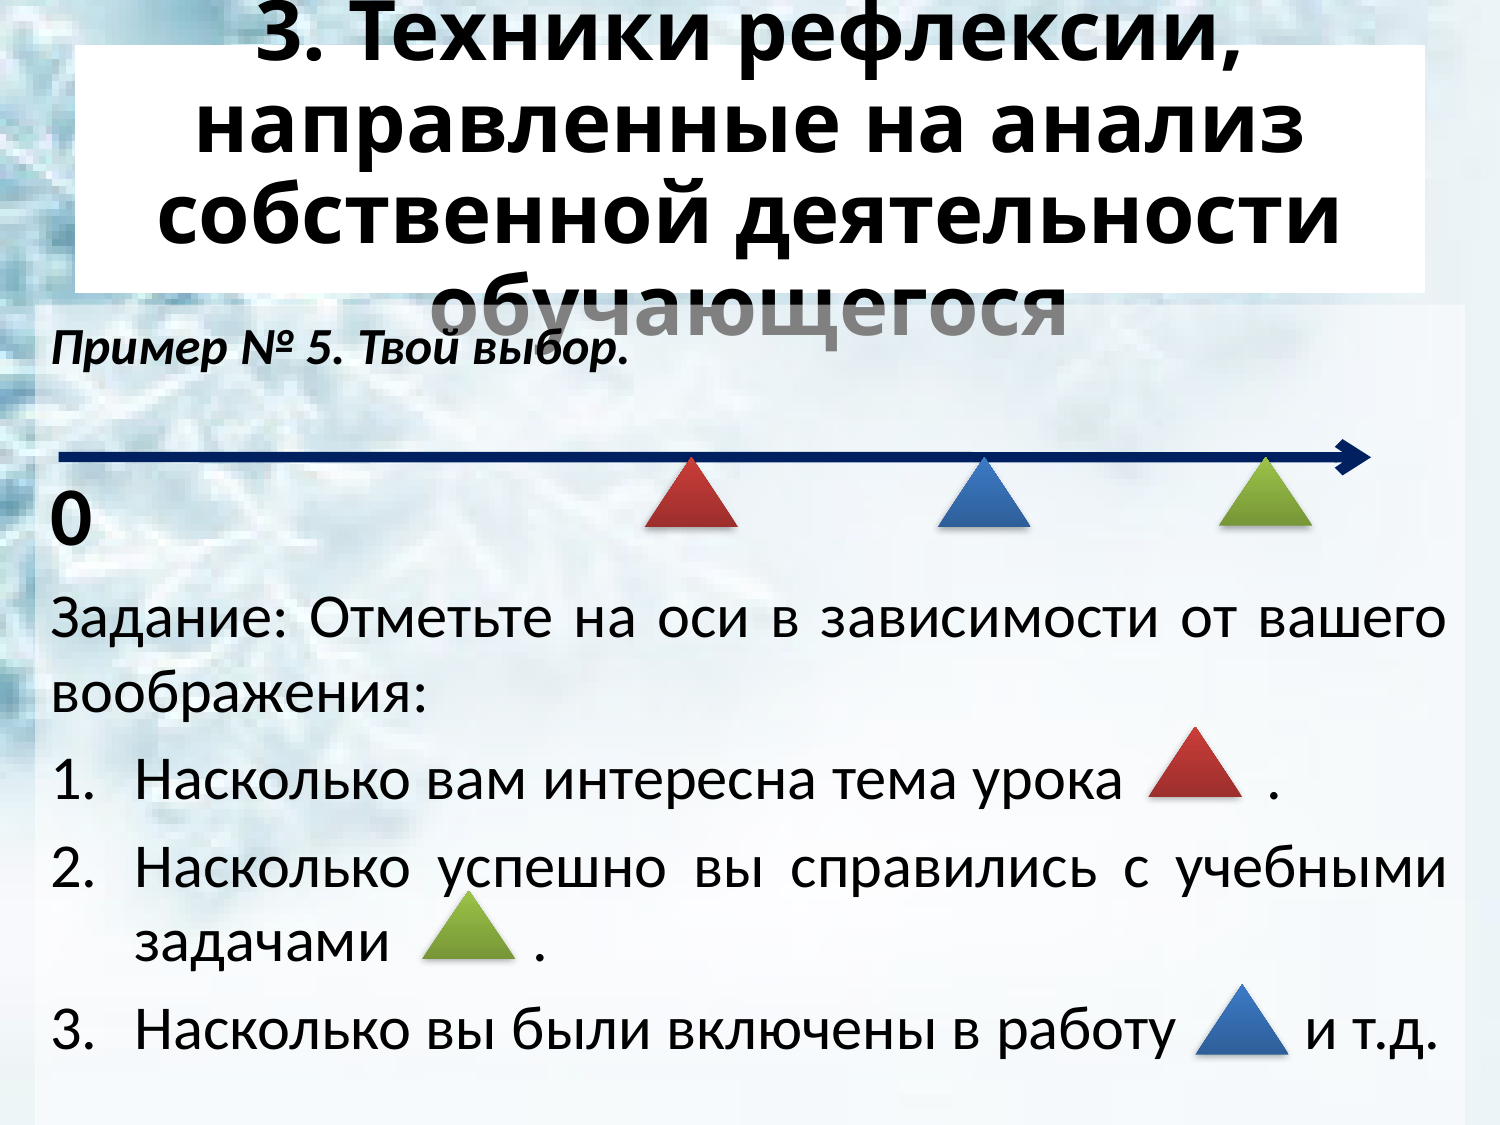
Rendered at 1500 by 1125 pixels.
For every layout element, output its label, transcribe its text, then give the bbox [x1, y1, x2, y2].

text_box [1218, 465, 1313, 526]
text_box [421, 890, 516, 960]
text_box [937, 465, 1032, 528]
text_box [1195, 984, 1290, 1055]
text_box [644, 465, 739, 528]
text_box [1148, 726, 1243, 797]
list Пример № 5. Твой выбор. 0 Задание: Отметьте на оси в зависимости от вашего воображения: Насколько вам интересна тема урока . Насколько успешно вы справились с учебными задачами . Насколько вы были включены в работу и т.д. [35, 304, 1465, 1125]
title 3. Техники рефлексии, направленные на анализ собственной деятельности обучающегося [75, 45, 1425, 293]
